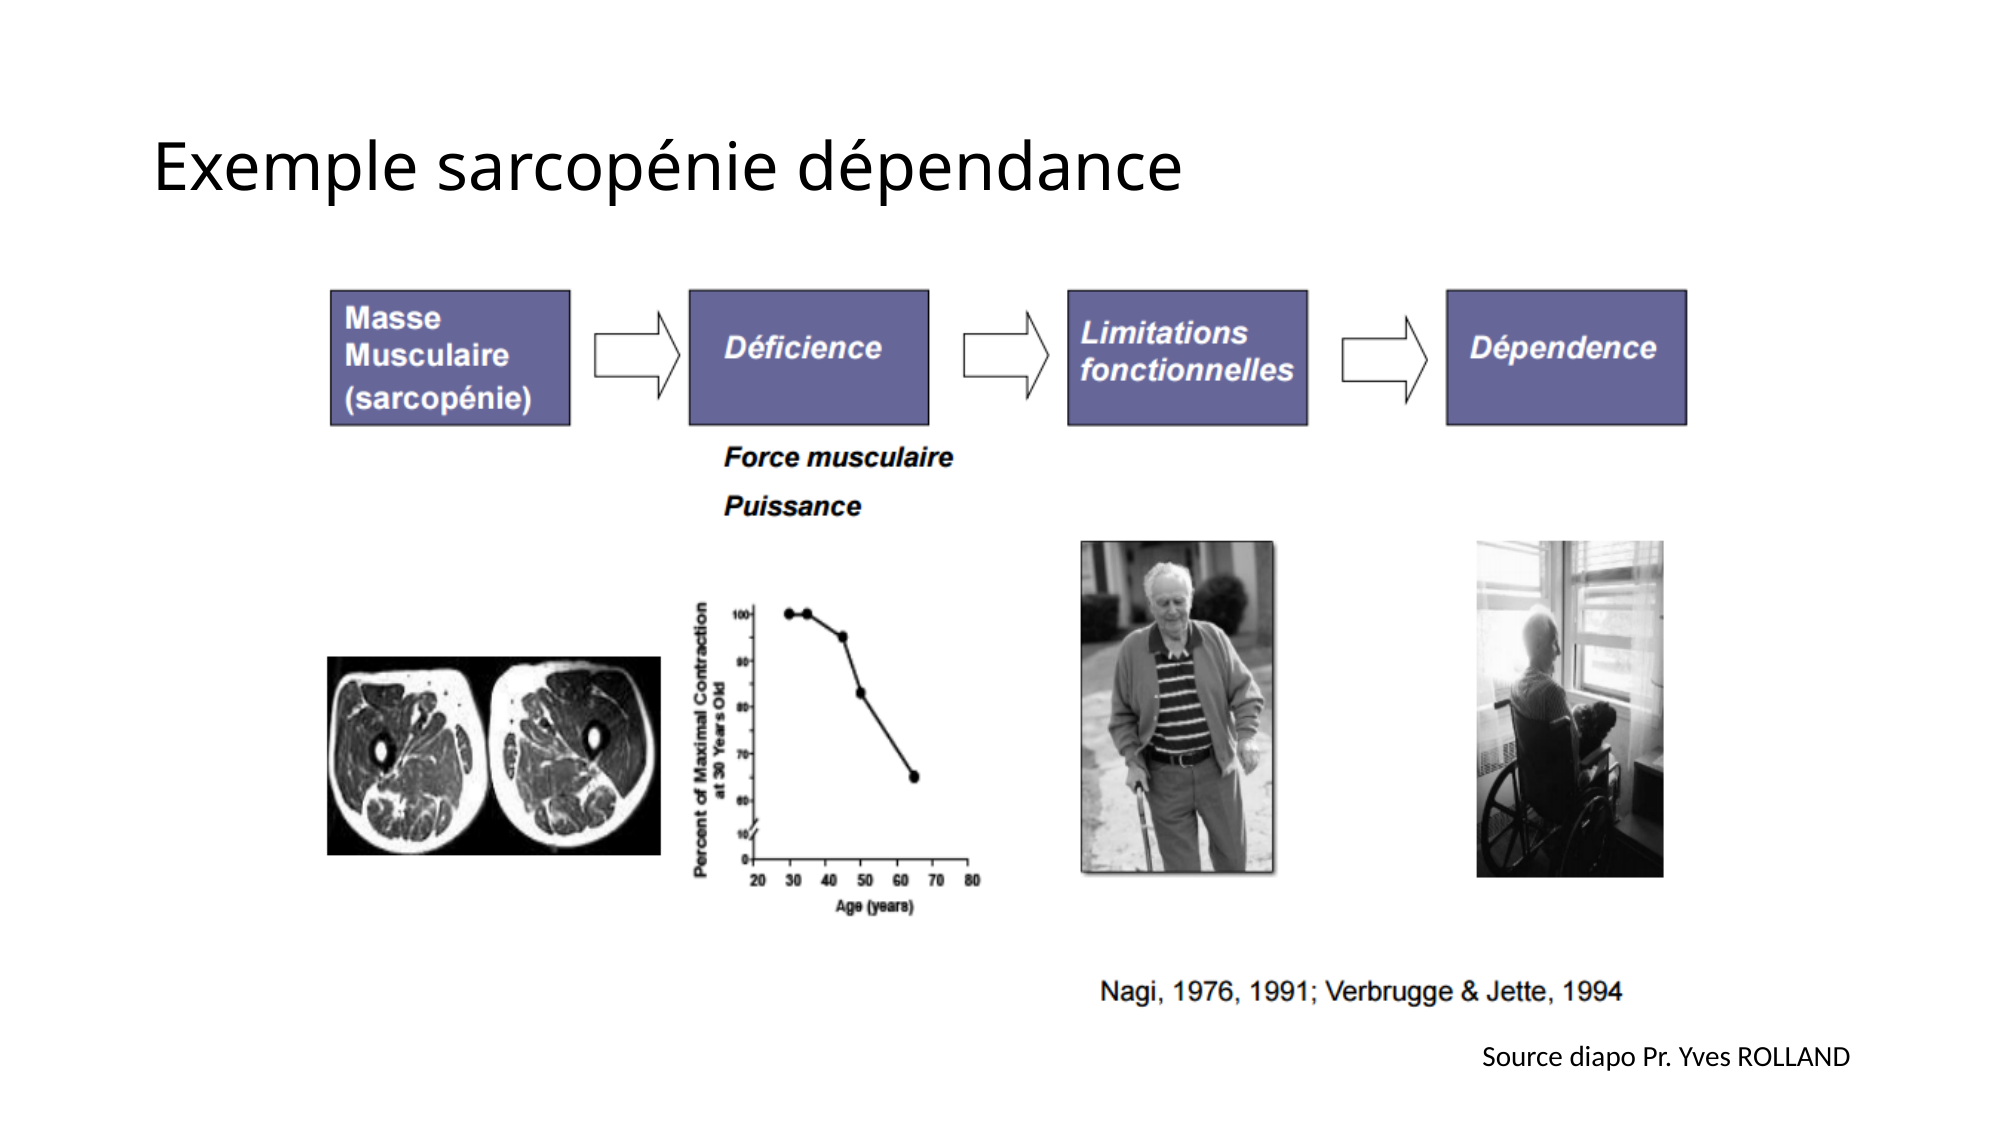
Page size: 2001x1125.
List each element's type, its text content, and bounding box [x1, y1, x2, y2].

title Exemple sarcopénie dépendance [137, 59, 1863, 278]
text_box Source diapo Pr. Yves ROLLAND [1467, 1029, 2000, 1080]
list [314, 277, 1695, 1038]
